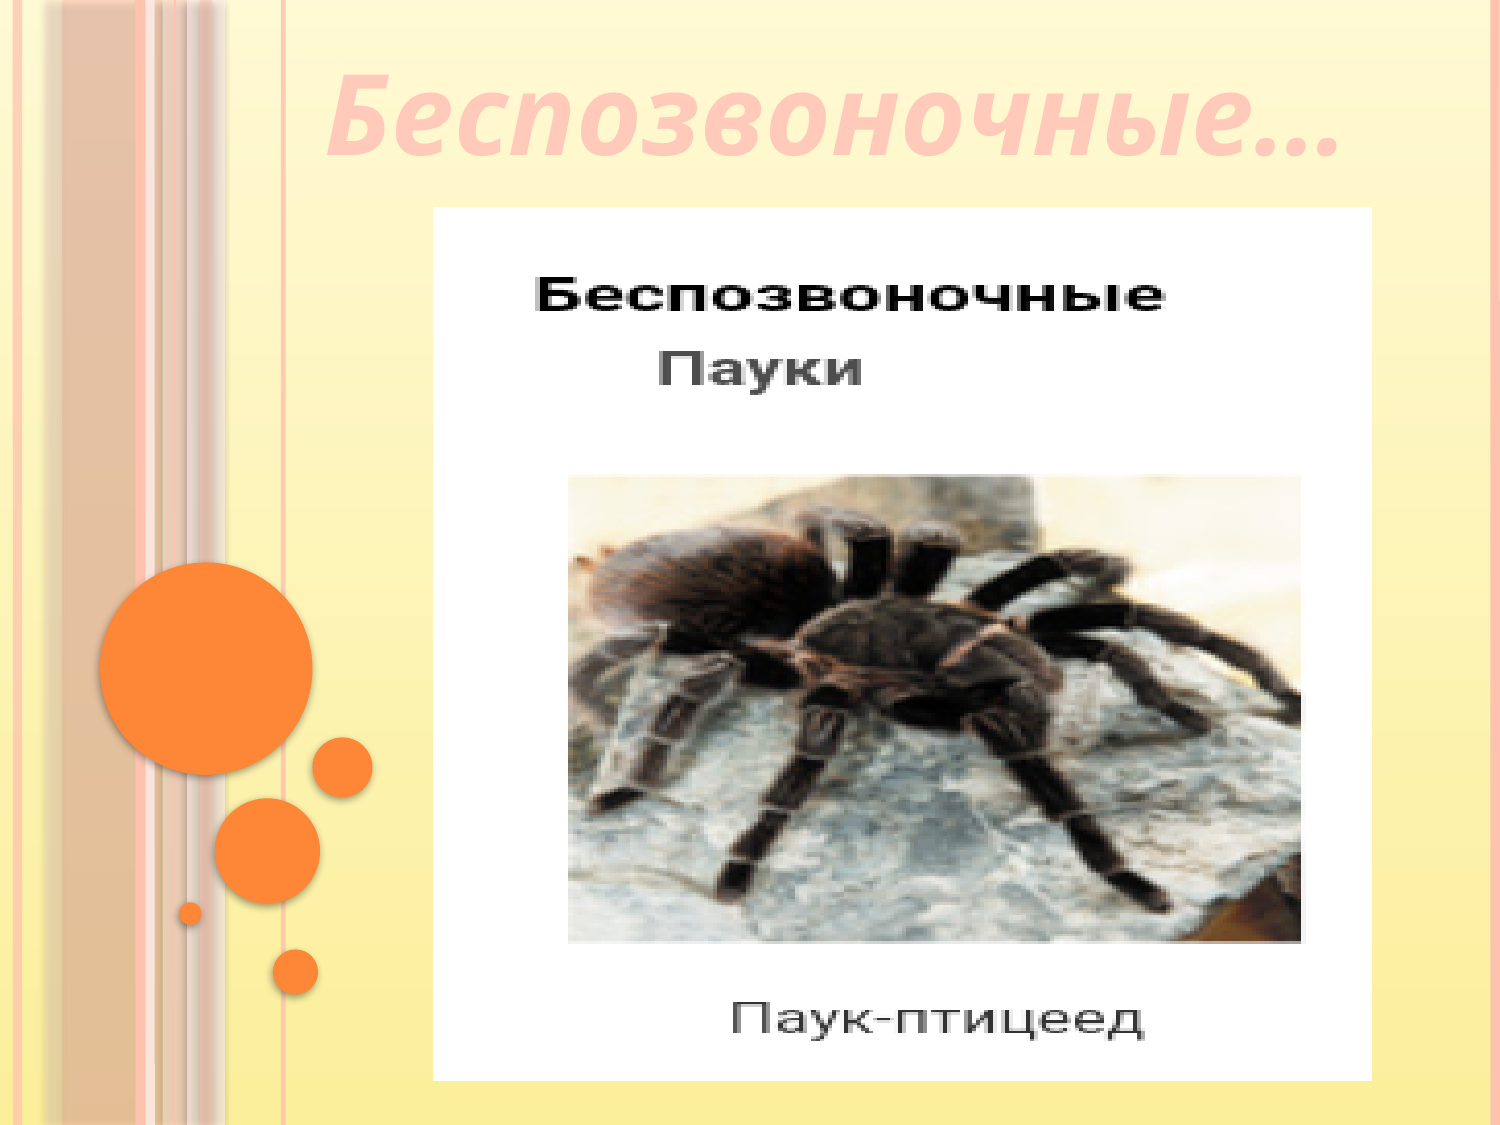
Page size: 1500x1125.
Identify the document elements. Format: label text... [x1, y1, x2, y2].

picture [433, 206, 1372, 1081]
text_box Беспозвоночные… [309, 35, 1364, 186]
